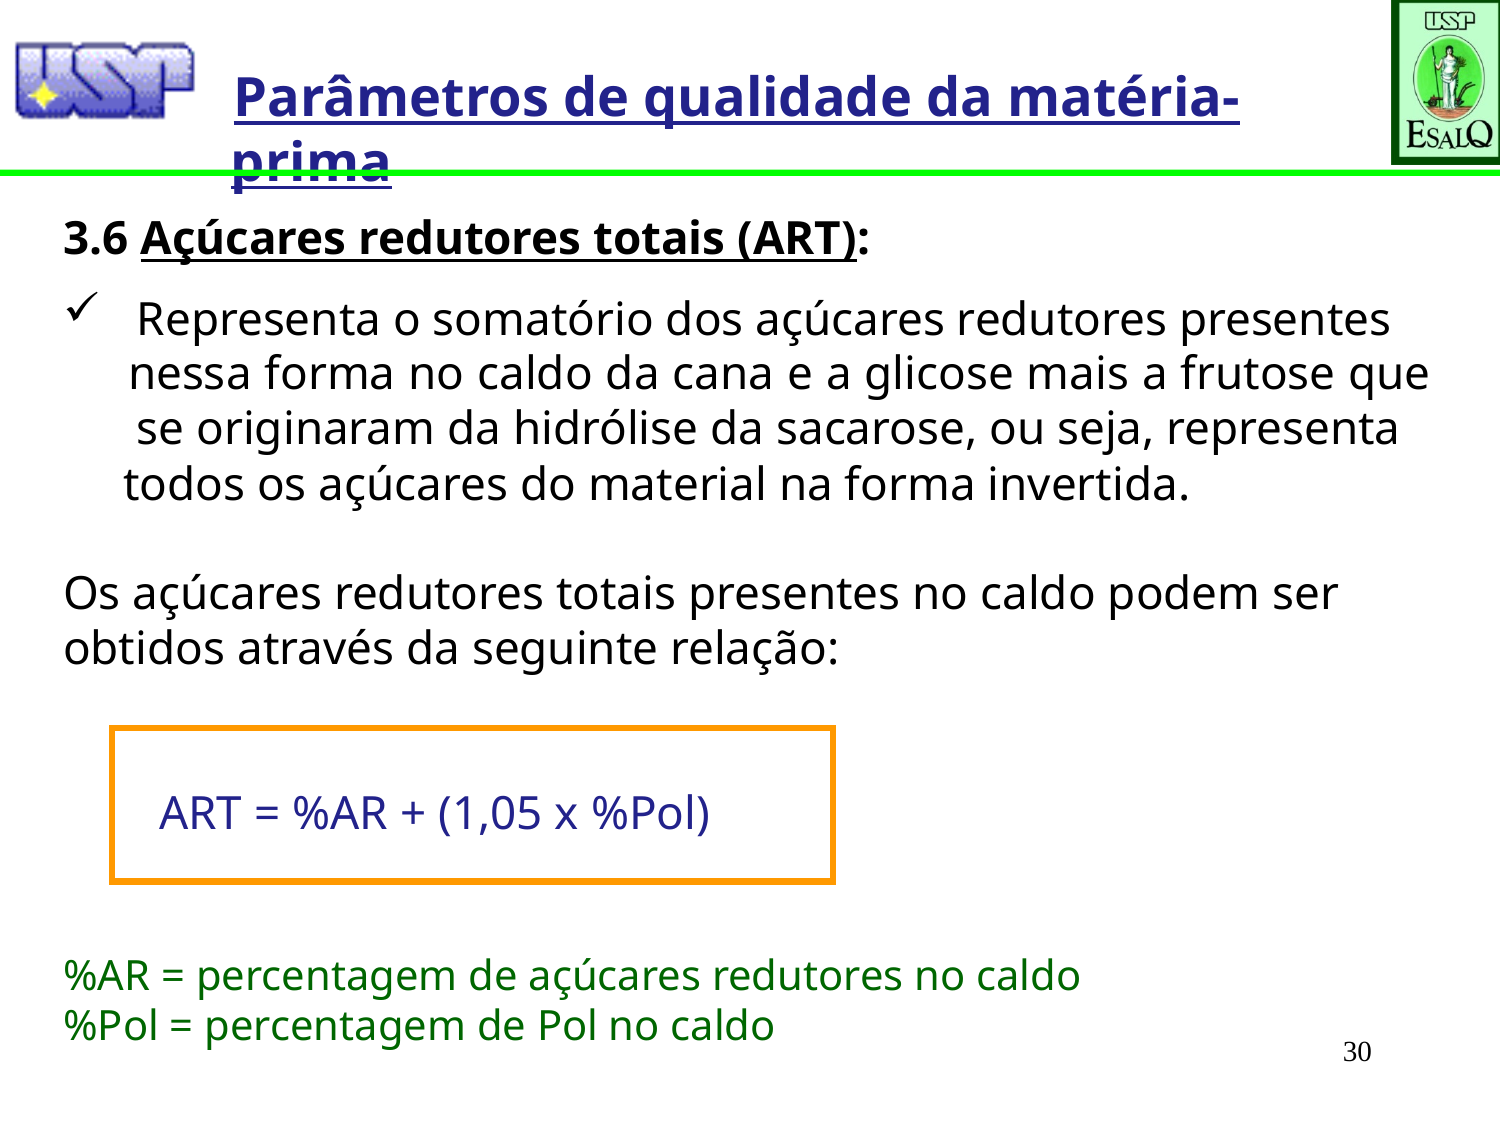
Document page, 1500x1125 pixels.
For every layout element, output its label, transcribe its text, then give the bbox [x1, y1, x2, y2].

picture [0, 6, 207, 159]
list 3 Parâmetros de qualidade da matéria-prima [211, 54, 1353, 138]
text_box [112, 727, 833, 882]
text_box 3.6 Açúcares redutores totais (ART): Representa o somatório dos açúcares redutores presentes nessa forma no caldo da cana e a glicose mais a frutose que se originaram da hidrólise da sacarose, ou seja, representa todos os açúcares do material na forma invertida. Os açúcares redutores totais presentes no caldo podem ser obtidos através da seguinte relação: ART = %AR + (1,05 x %Pol) %AR = percentagem de açúcares redutores no caldo %Pol = percentagem de Pol no caldo [34, 201, 1447, 1102]
picture [1391, 0, 1500, 165]
